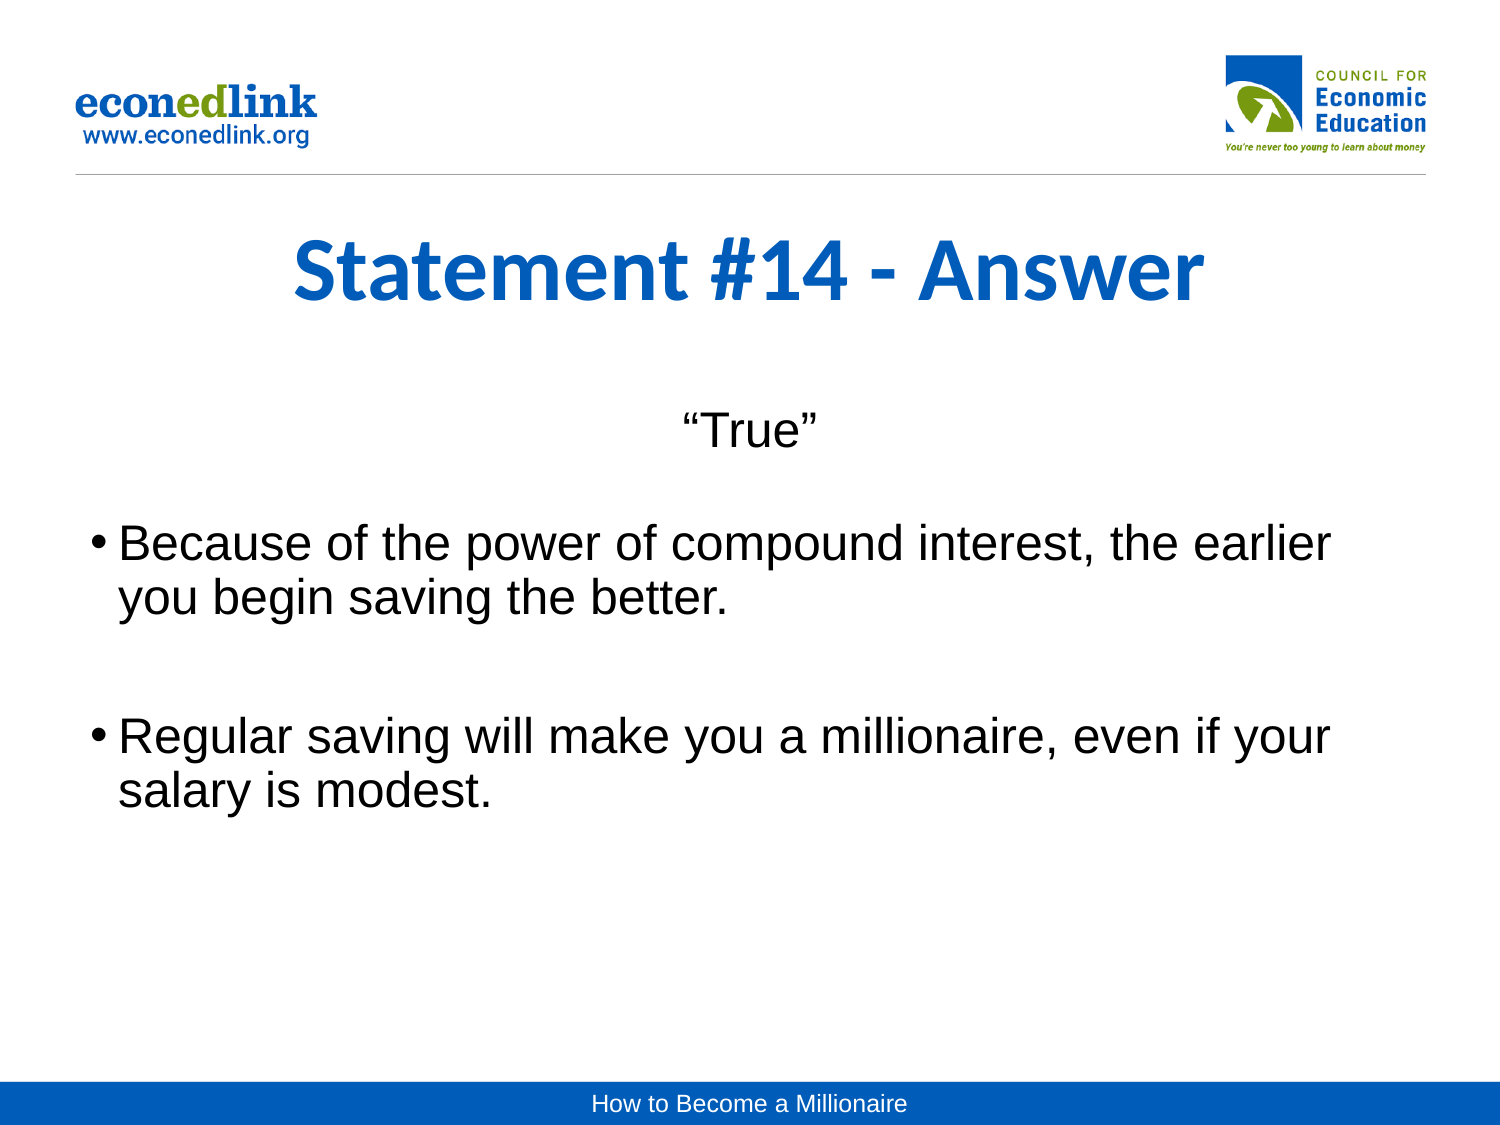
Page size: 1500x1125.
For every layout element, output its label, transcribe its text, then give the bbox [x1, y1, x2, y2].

list “True” Because of the power of compound interest, the earlier you begin saving the better. Regular saving will make you a millionaire, even if your salary is modest. [75, 389, 1425, 1075]
picture [0, 0, 1500, 1125]
title Statement #14 - Answer [75, 175, 1425, 363]
